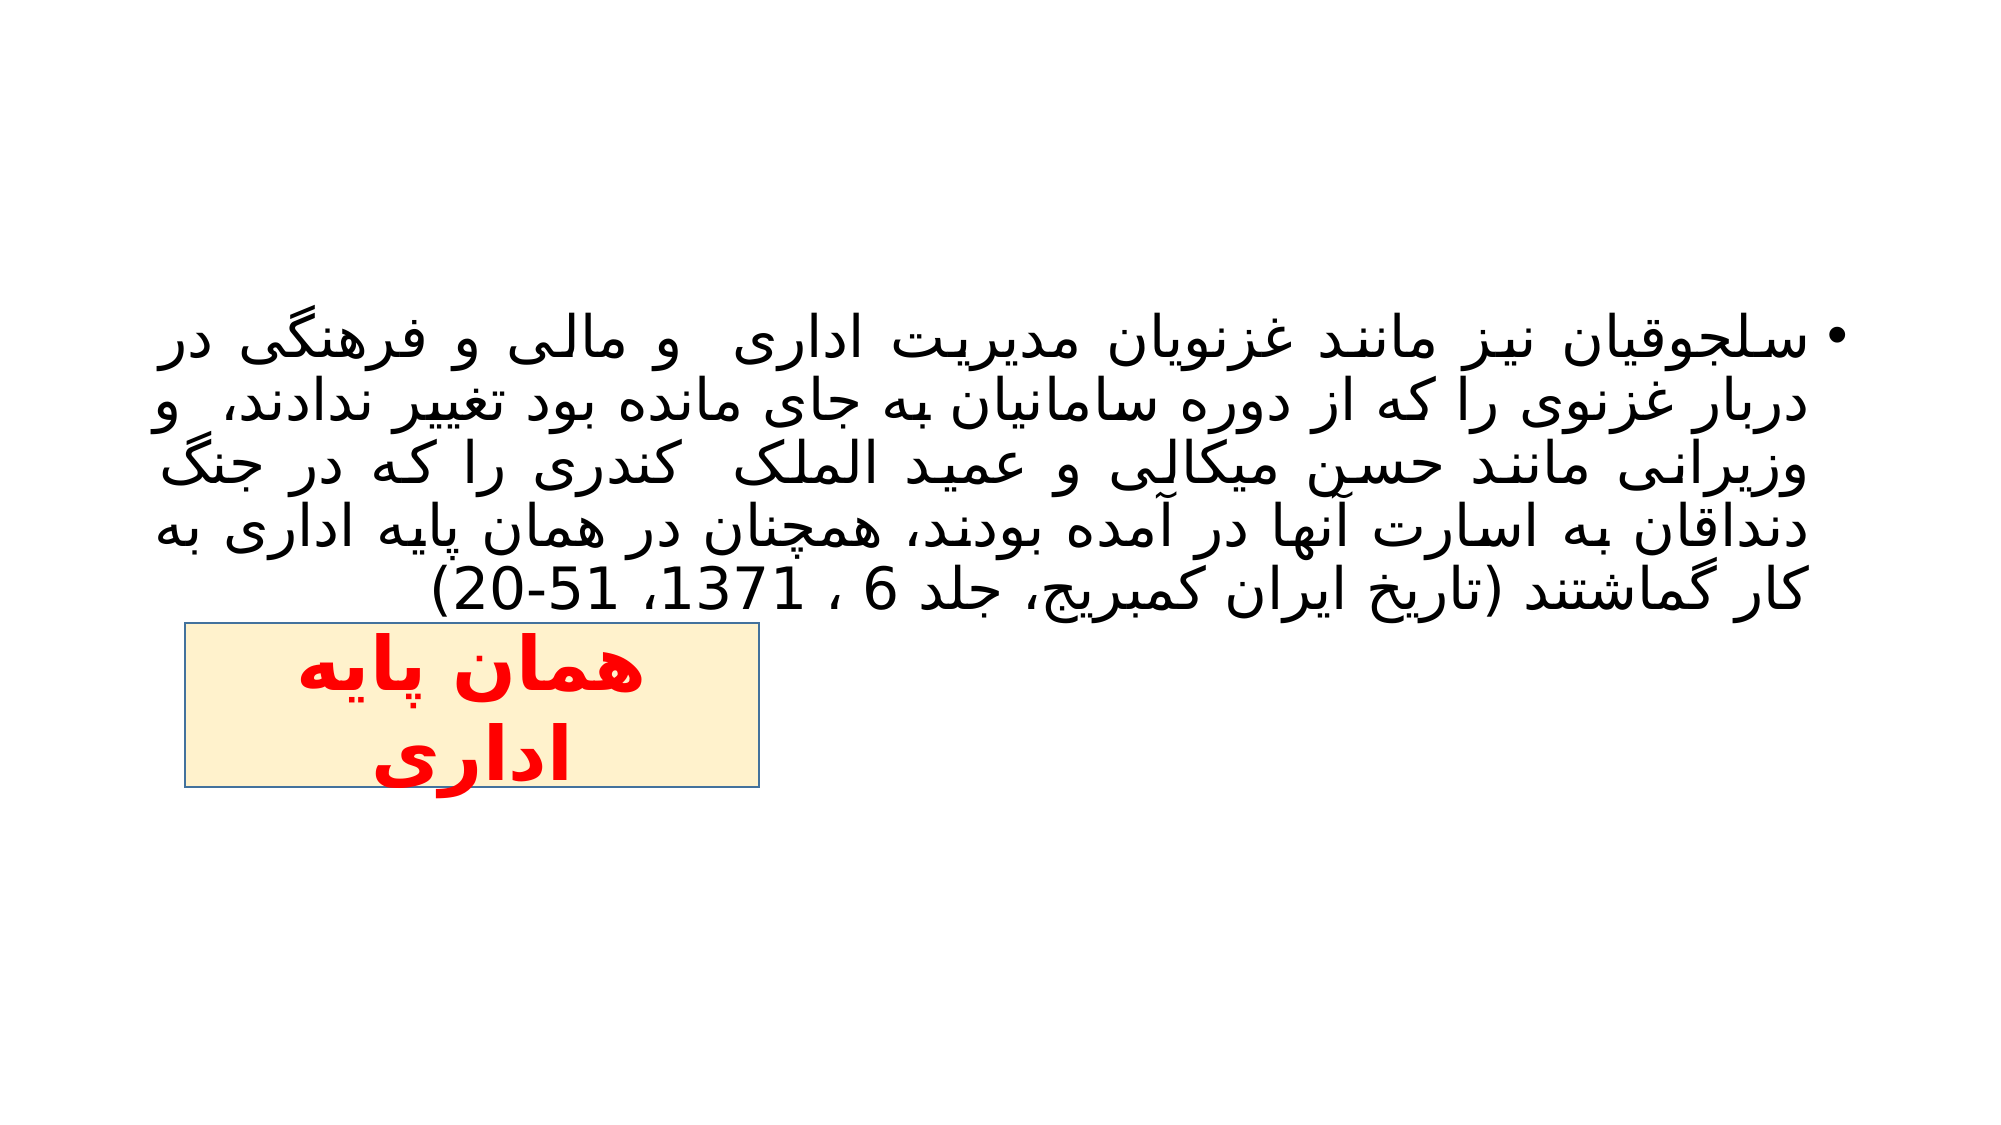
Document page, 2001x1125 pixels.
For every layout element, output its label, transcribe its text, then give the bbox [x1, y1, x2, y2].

text_box همان پایه اداری [184, 622, 760, 788]
list سلجوقیان نیز مانند غزنویان مدیریت اداری و مالی و فرهنگی در دربار غزنوی را که از دوره سامانیان به جای مانده بود تغییر ندادند، و وزیرانی مانند حسن میکالی و عمید الملک کندری را که در جنگ دنداقان به اسارت آنها در آمده بودند، همچنان در همان پایه اداری به کار گماشتند (تاریخ ایران کمبریج، جلد 6 ، 1371، 51-20) [137, 299, 1863, 1014]
